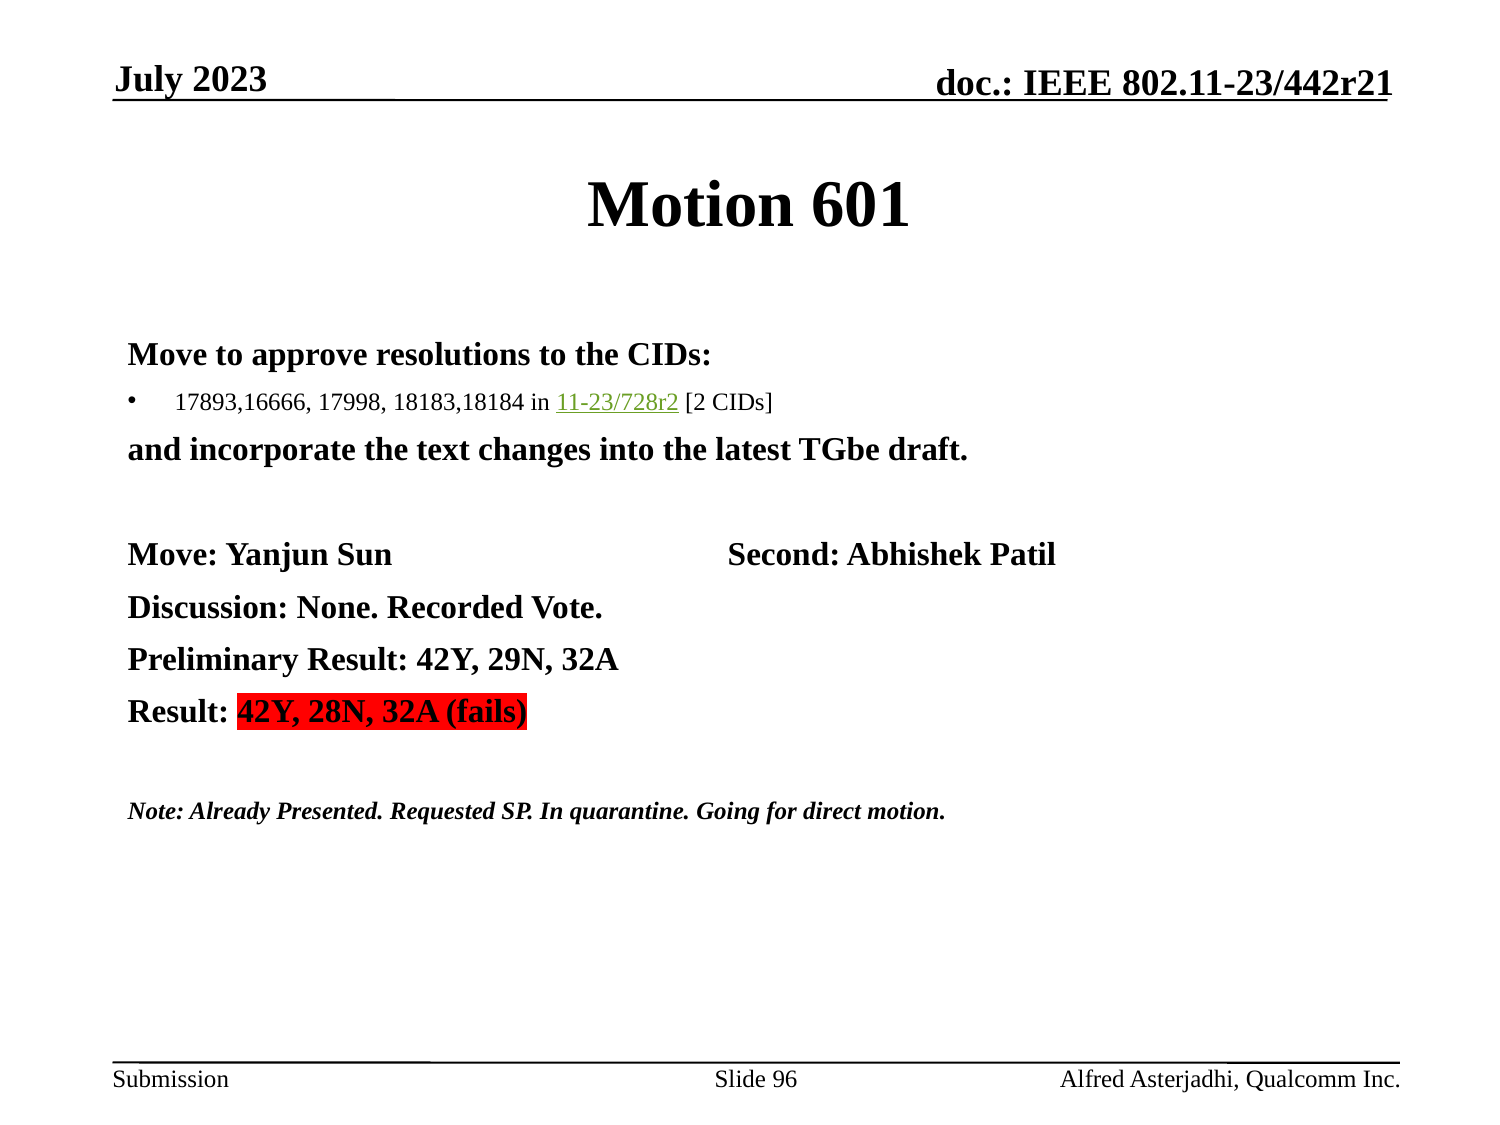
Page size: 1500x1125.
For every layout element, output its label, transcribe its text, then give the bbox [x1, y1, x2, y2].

slide_number Slide 96 [712, 1061, 800, 1123]
footer Alfred Asterjadhi, Qualcomm Inc. [878, 1061, 1402, 1093]
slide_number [114, 54, 423, 100]
title Motion 601 [112, 112, 1388, 288]
list Move to approve resolutions to the CIDs: 17893,16666, 17998, 18183,18184 in 11-23/728r2 [2 CIDs] and incorporate the text changes into the latest TGbe draft. Move: Yanjun Sun Second: Abhishek Patil Discussion: None. Recorded Vote. Preliminary Result: 42Y, 29N, 32A Result: 42Y, 28N, 32A (fails) Note: Already Presented. Requested SP. In quarantine. Going for direct motion. [112, 324, 1388, 1063]
